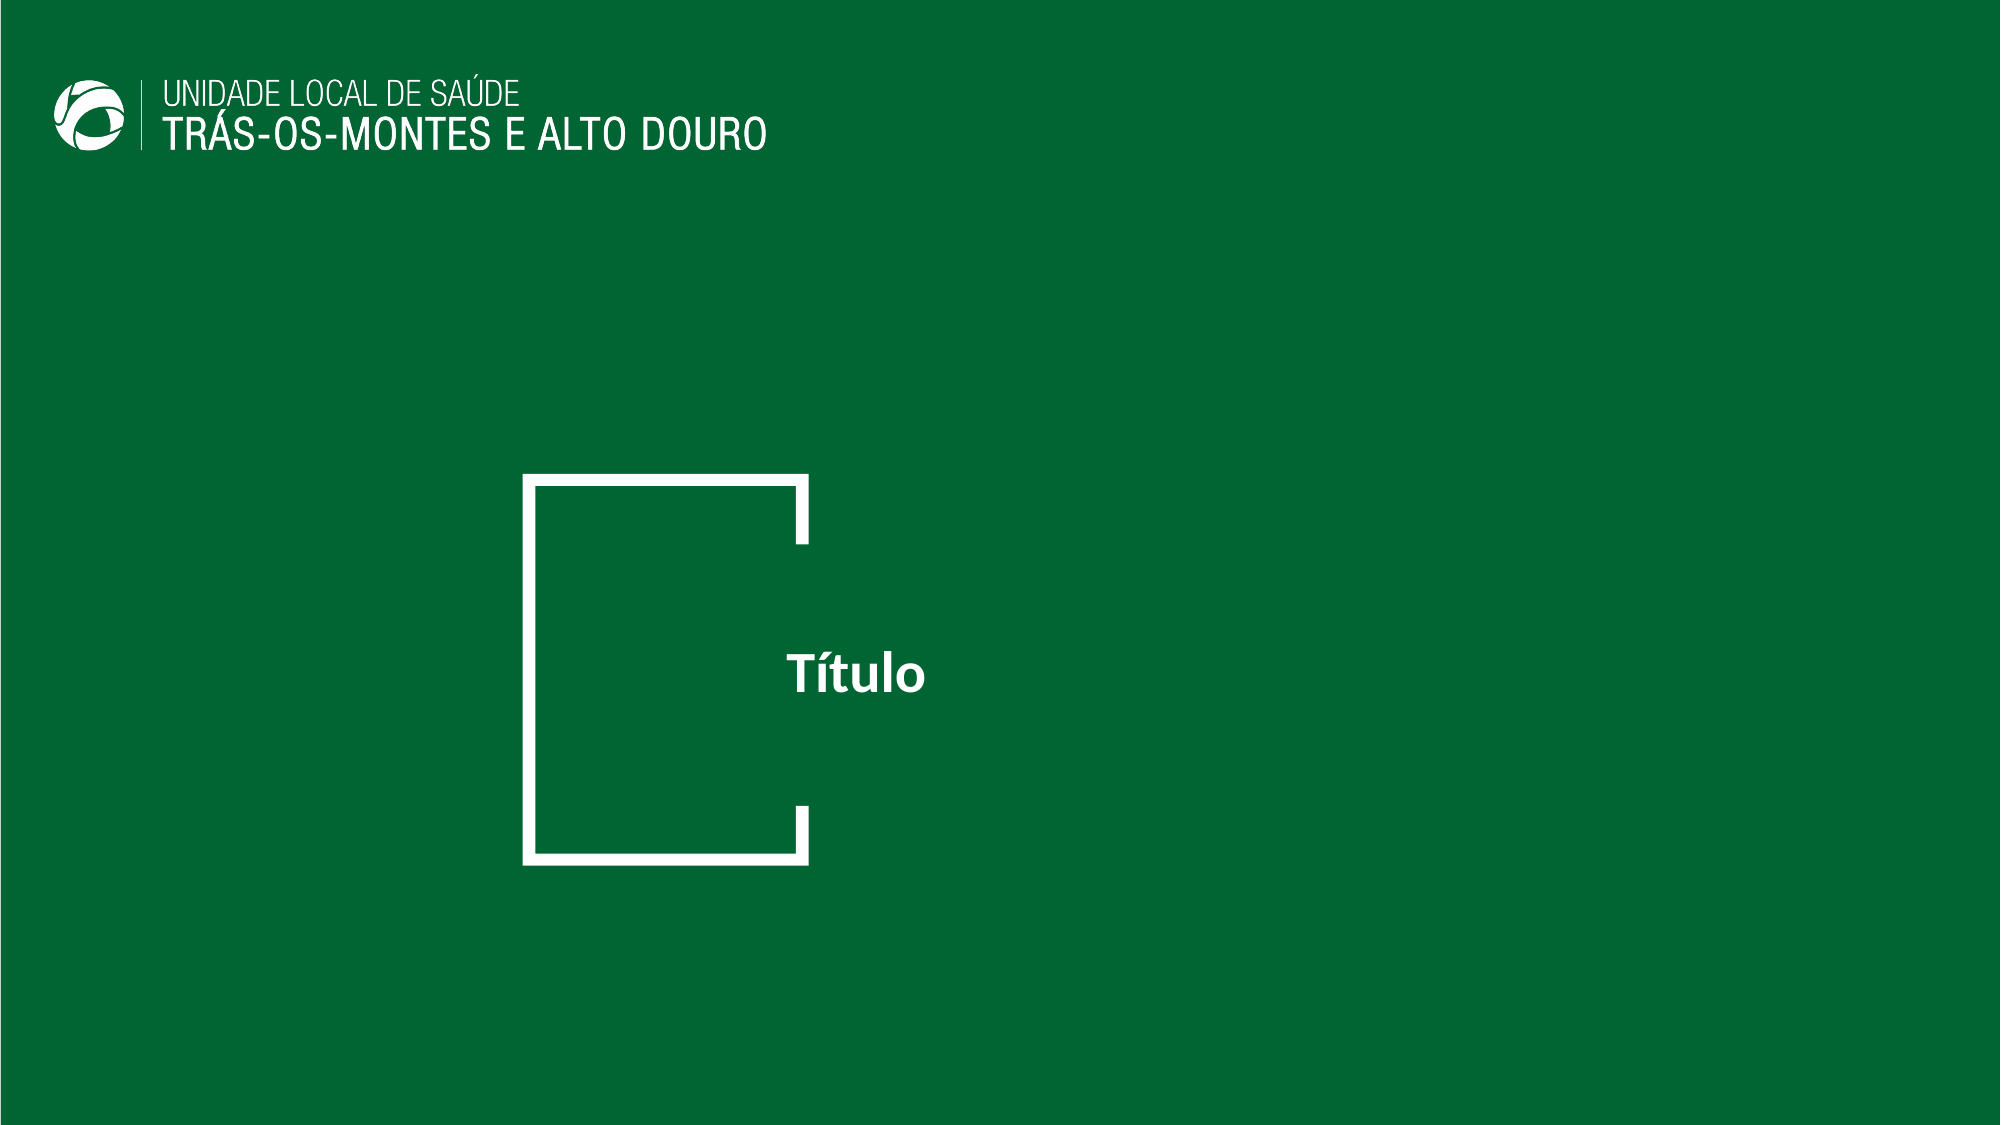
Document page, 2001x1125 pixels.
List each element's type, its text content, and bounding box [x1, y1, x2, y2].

picture [0, 0, 2001, 1125]
text_box Título [771, 626, 1055, 712]
